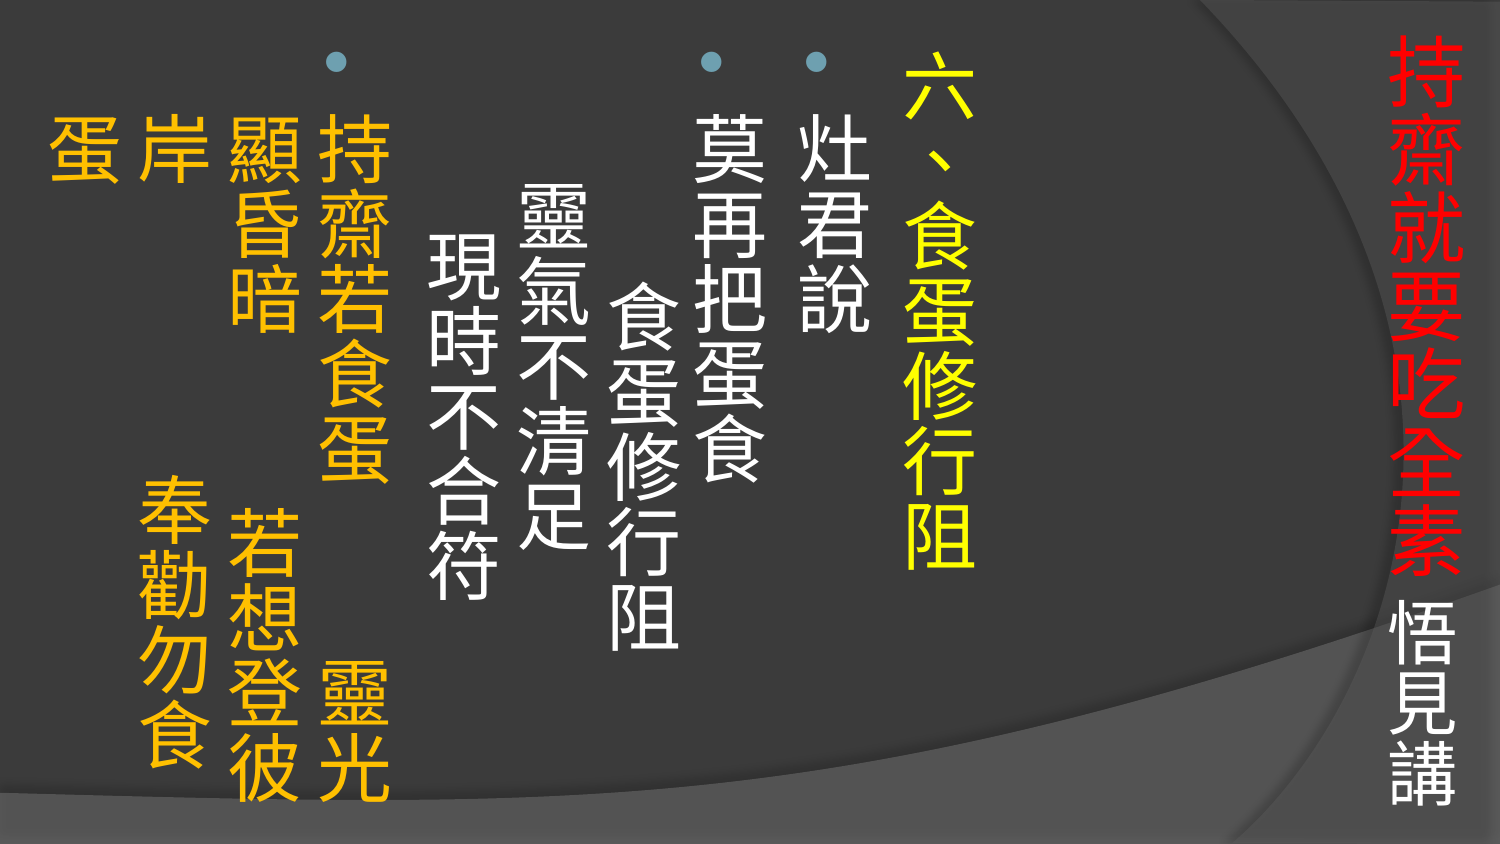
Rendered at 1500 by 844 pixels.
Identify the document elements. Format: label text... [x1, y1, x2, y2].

title 持齋就要吃全素 悟見講 [1364, 21, 1483, 820]
list 六、食蛋修行阻 灶君說 莫再把蛋食 食蛋修行阻 靈氣不清足 現時不合符 持齋若食蛋 靈光顯昏暗 若想登彼岸 奉勸勿食蛋 [29, 27, 1365, 820]
